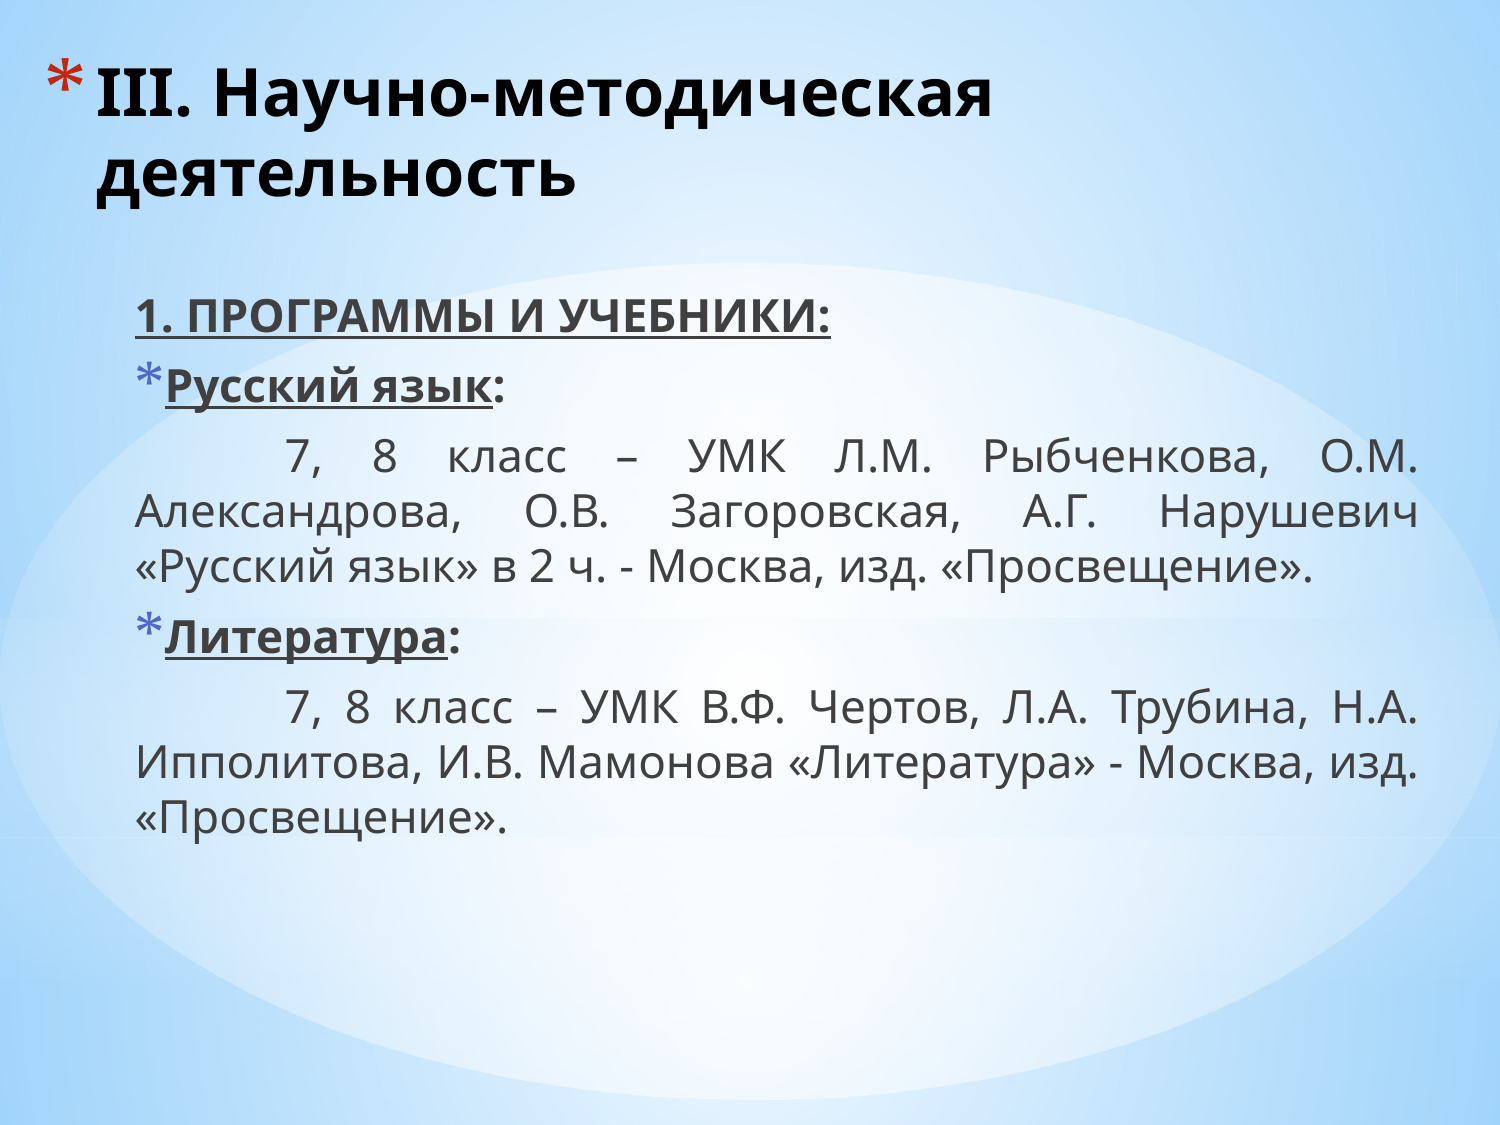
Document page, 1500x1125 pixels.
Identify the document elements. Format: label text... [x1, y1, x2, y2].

title III. Научно-методическая деятельность [29, 42, 1471, 231]
list 1. ПРОГРАММЫ И УЧЕБНИКИ: Русский язык: 7, 8 класс – УМК Л.М. Рыбченкова, О.М. Александрова, О.В. Загоровская, А.Г. Нарушевич «Русский язык» в 2 ч. - Москва, изд. «Просвещение». Литература: 7, 8 класс – УМК В.Ф. Чертов, Л.А. Трубина, Н.А. Ипполитова, И.В. Мамонова «Литература» - Москва, изд. «Просвещение». [112, 278, 1436, 1062]
